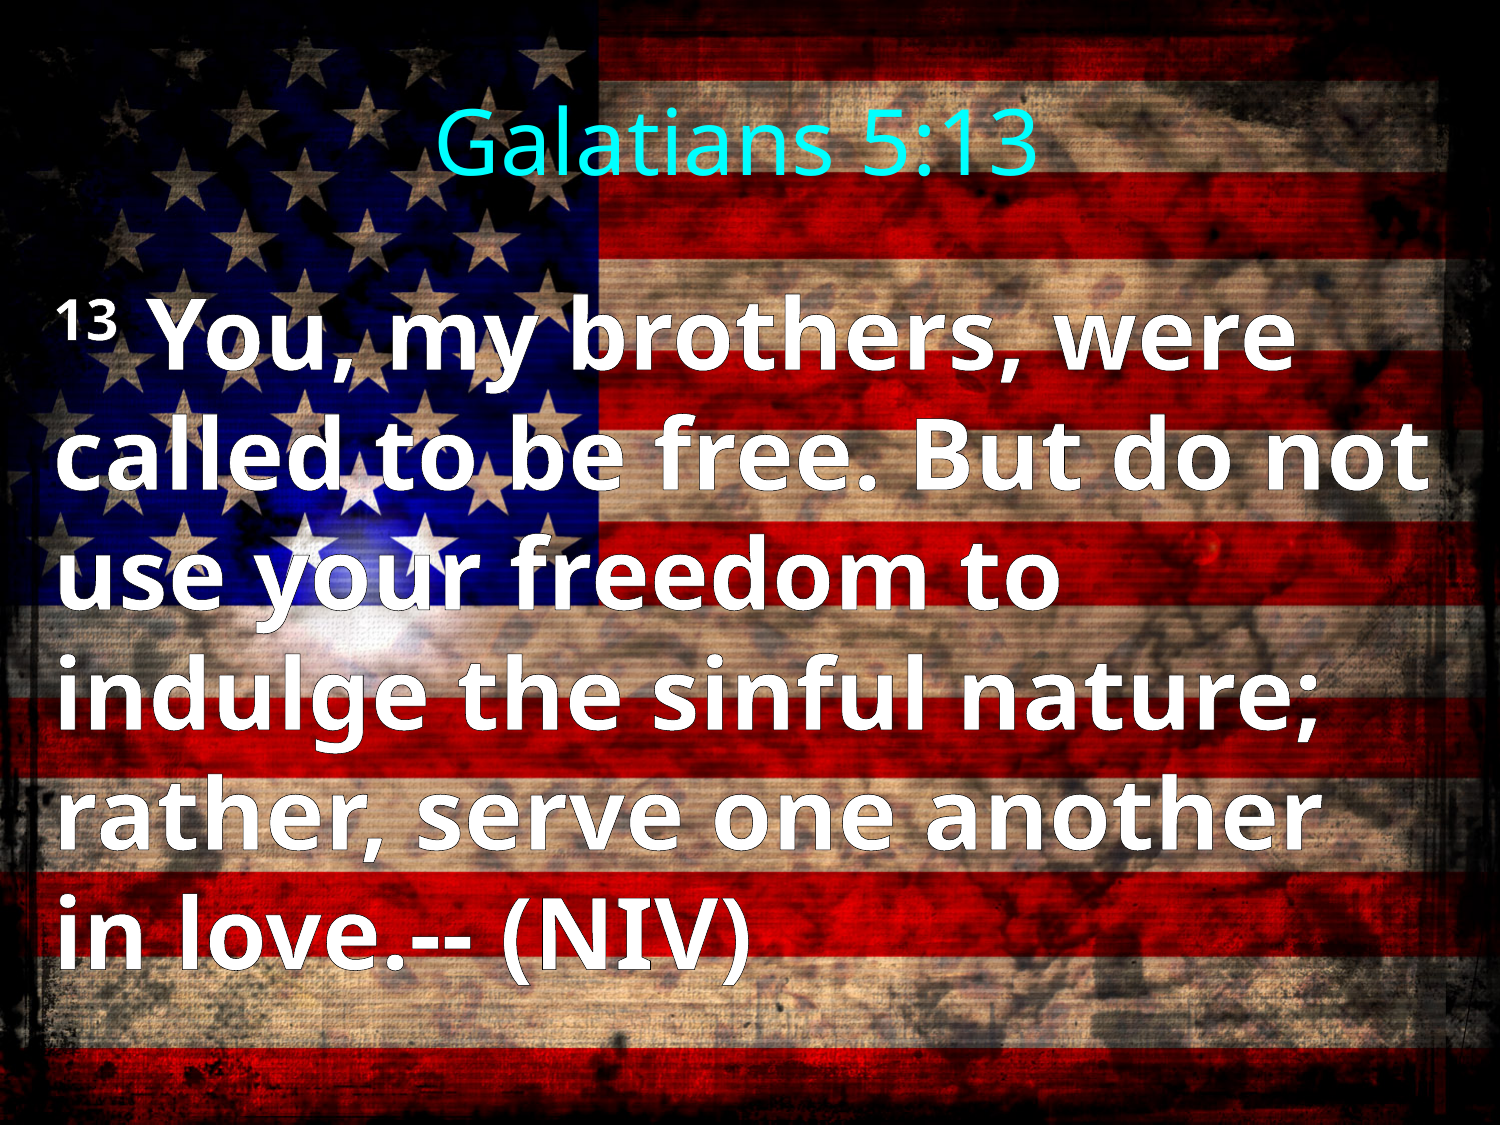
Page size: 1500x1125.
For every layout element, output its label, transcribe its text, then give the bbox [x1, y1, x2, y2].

title Galatians 5:13 [37, 45, 1463, 233]
list 13 You, my brothers, were called to be free. But do not use your freedom to indulge the sinful nature; rather, serve one another in love.-- (NIV) [37, 262, 1463, 1100]
picture [0, 0, 1500, 1125]
